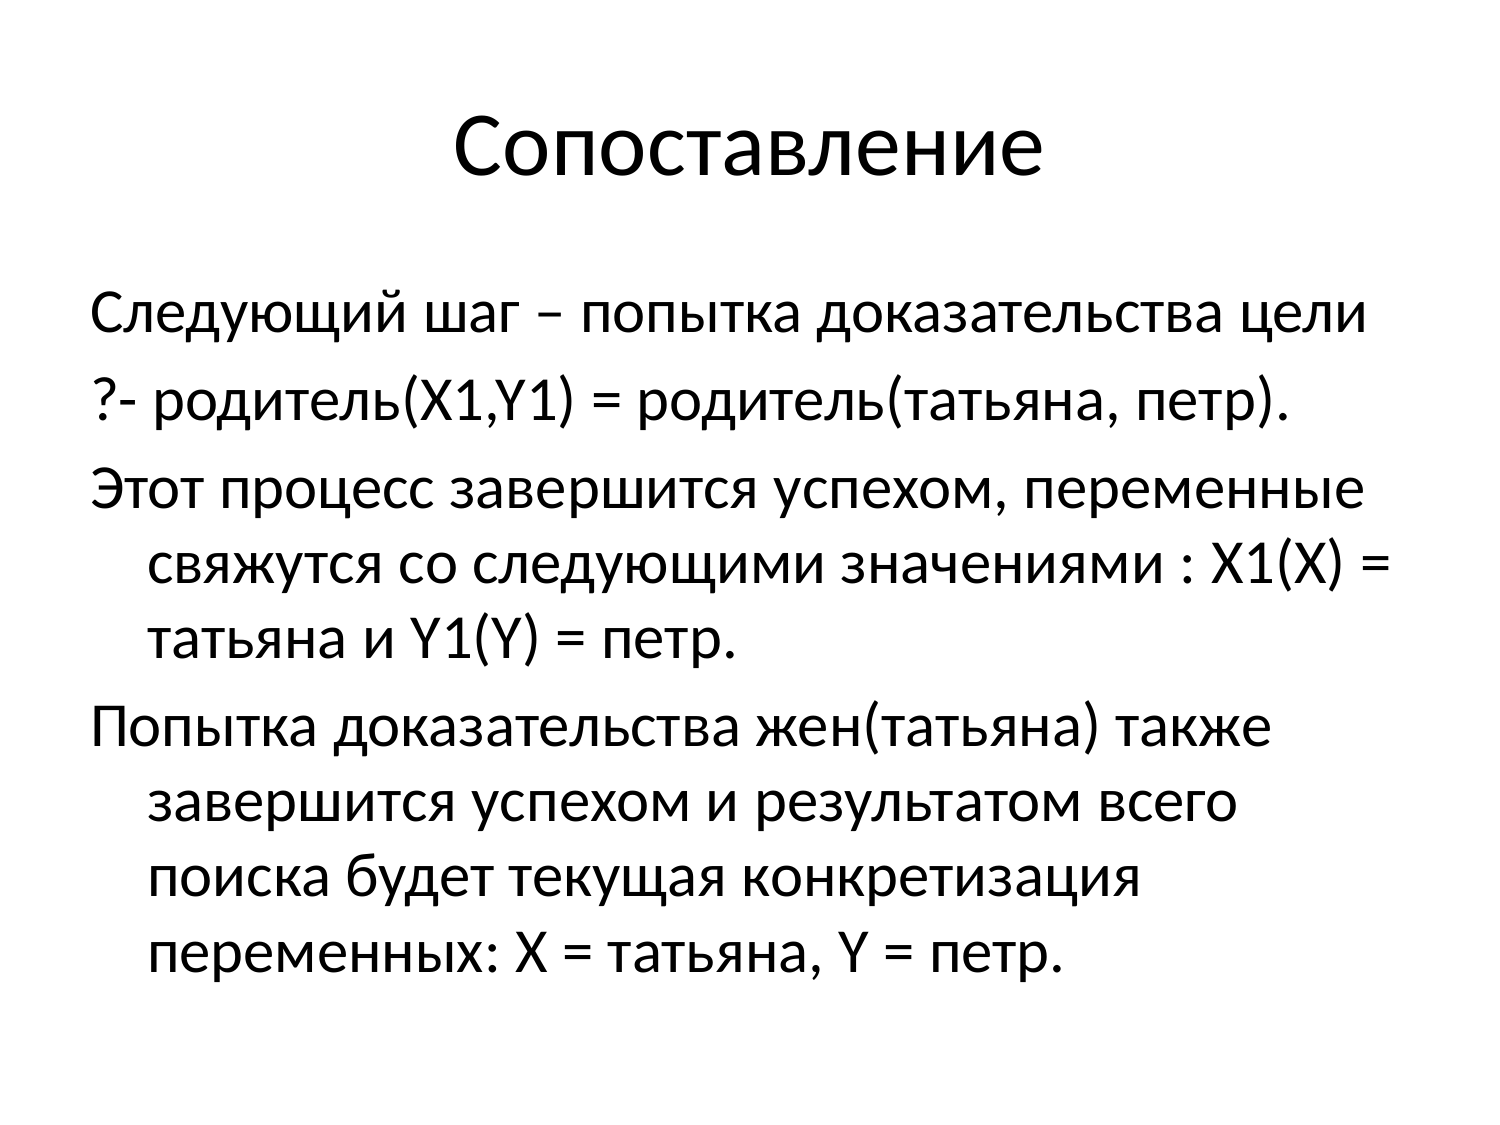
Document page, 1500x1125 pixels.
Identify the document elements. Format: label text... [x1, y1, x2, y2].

list Следующий шаг – попытка доказательства цели ?- родитель(X1,Y1) = родитель(татьяна, петр). Этот процесс завершится успехом, переменные свяжутся со следующими значениями : X1(X) = татьяна и Y1(Y) = петр. Попытка доказательства жен(татьяна) также завершится успехом и результатом всего поиска будет текущая конкретизация переменных: X = татьяна, Y = петр. [75, 262, 1425, 1005]
title Сопоставление [75, 45, 1425, 233]
